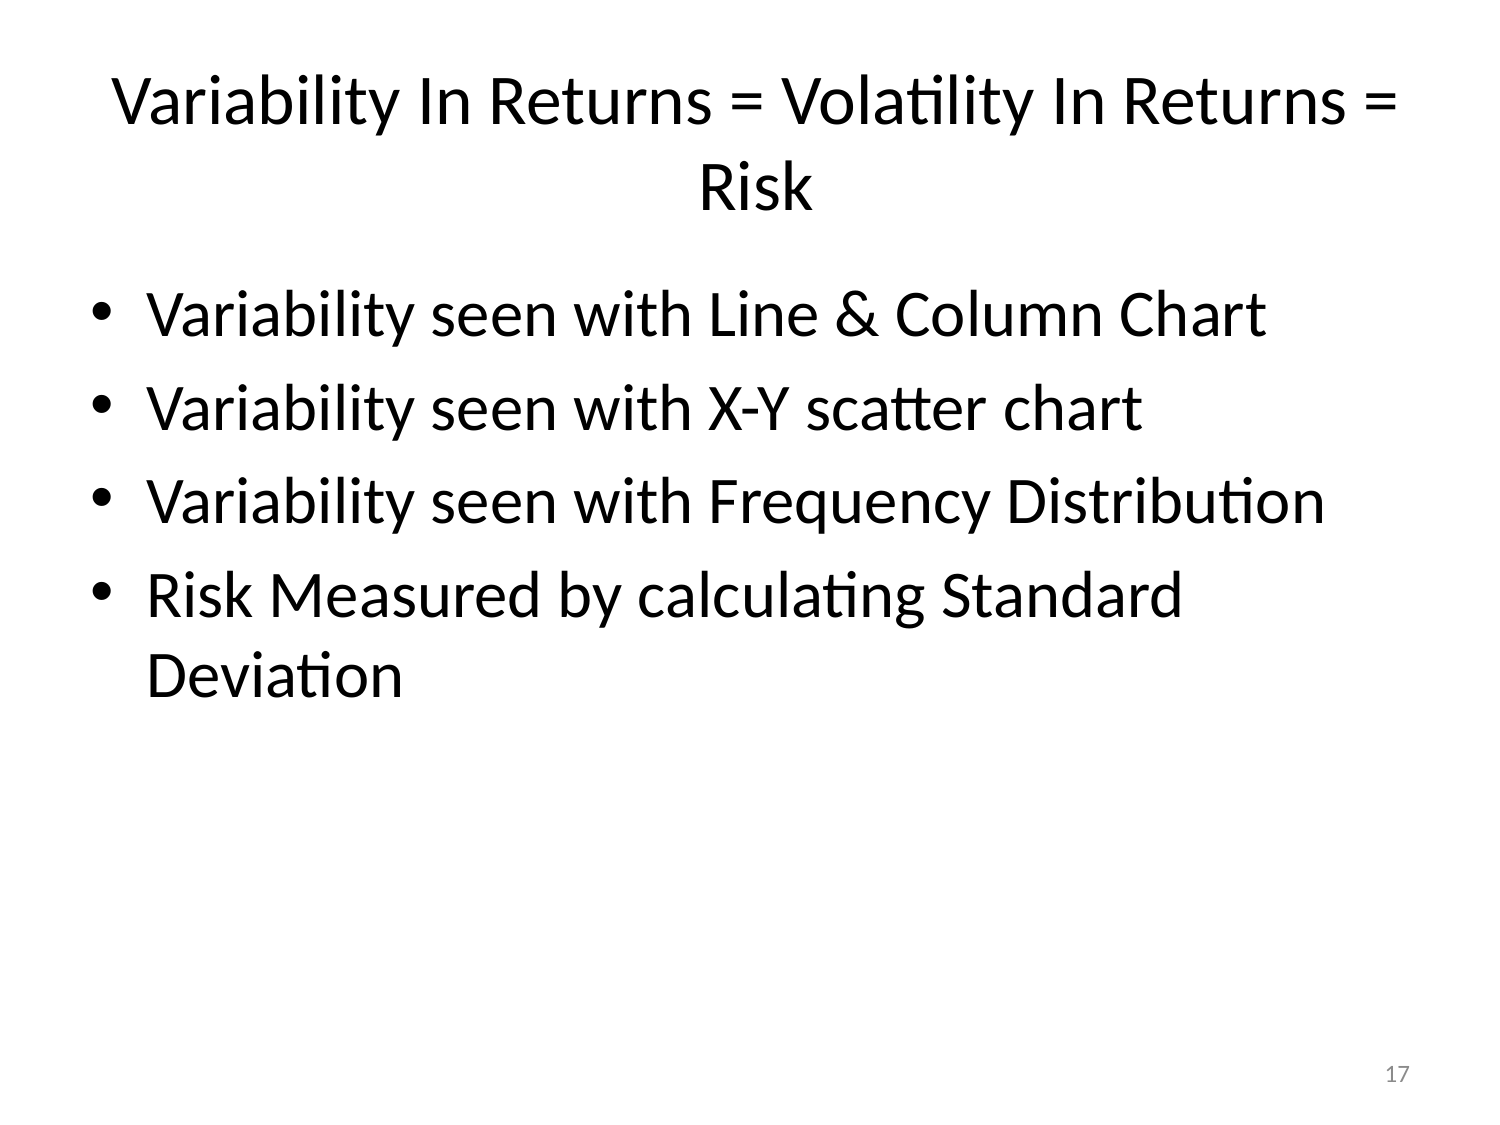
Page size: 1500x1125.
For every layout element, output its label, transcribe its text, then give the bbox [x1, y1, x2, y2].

title Variability In Returns = Volatility In Returns = Risk [37, 45, 1475, 233]
slide_number 17 [1074, 1042, 1425, 1103]
list Variability seen with Line & Column Chart Variability seen with X-Y scatter chart Variability seen with Frequency Distribution Risk Measured by calculating Standard Deviation [75, 262, 1425, 1005]
